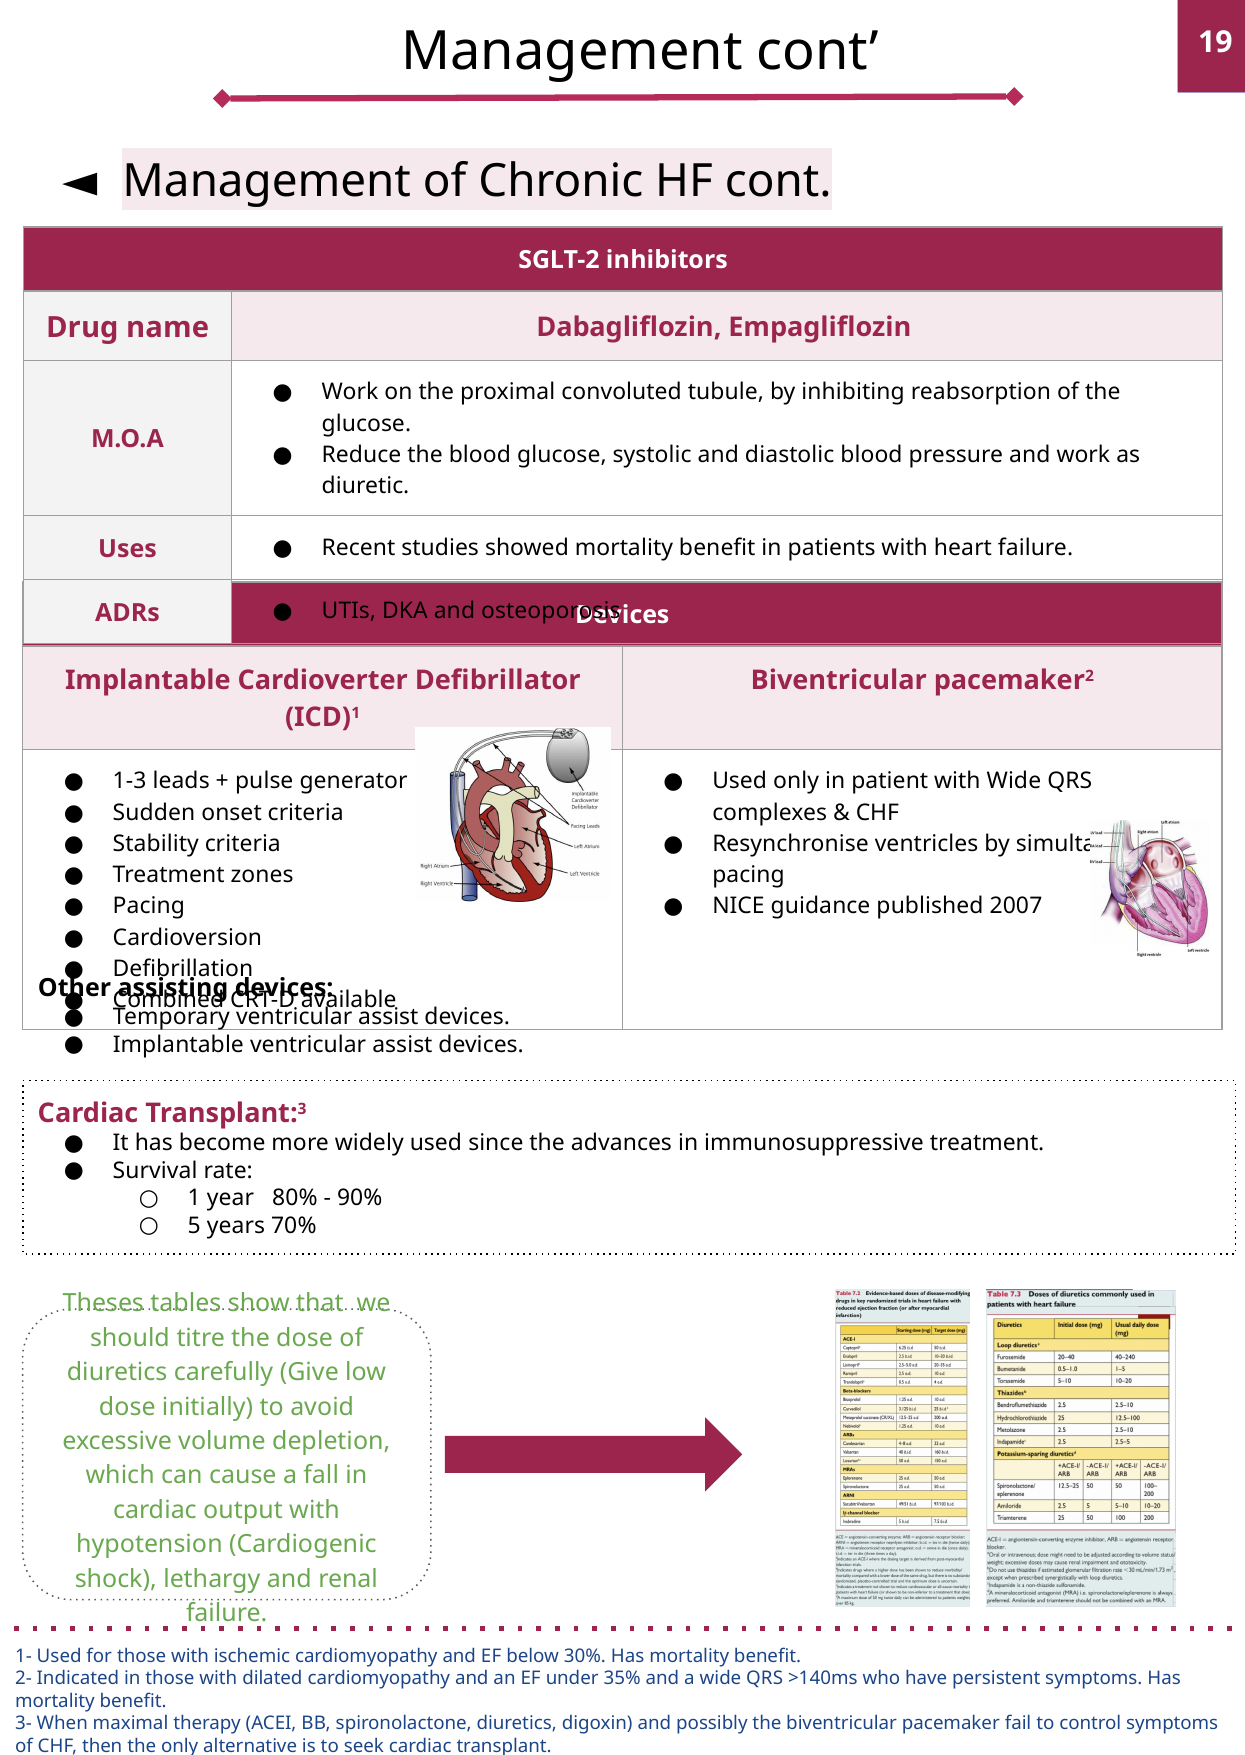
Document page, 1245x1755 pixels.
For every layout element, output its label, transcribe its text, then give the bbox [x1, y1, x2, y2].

text_box [444, 1417, 743, 1492]
table_cell UTIs, DKA and osteoporosis [232, 580, 1222, 643]
text_box 1- Used for those with ischemic cardiomyopathy and EF below 30%. Has mortality benefit. 2- Indicated in those with dilated cardiomyopathy and an EF under 35% and a wide QRS >140ms who have persistent symptoms. Has mortality benefit. 3- When maximal therapy (ACEI, BB, spironolactone, diuretics, digoxin) and possibly the biventricular pacemaker fail to control symptoms of CHF, then the only alternative is to seek cardiac transplant. [0, 1633, 1245, 1755]
table_cell M.O.A [24, 361, 231, 515]
table_cell Drug name [24, 292, 231, 360]
table_cell Work on the proximal convoluted tubule, by inhibiting reabsorption of the glucose. Reduce the blood glucose, systolic and diastolic blood pressure and work as diuretic. [232, 361, 1222, 515]
table_cell Implantable Cardioverter Defibrillator (ICD)1 [23, 647, 622, 749]
text_box Theses tables show that we should titre the dose of diuretics carefully (Give low dose initially) to avoid excessive volume depletion, which can cause a fall in cardiac output with hypotension (Cardiogenic shock), lethargy and renal failure. [22, 1309, 431, 1600]
table_cell ADRs [24, 580, 231, 643]
text_box Management cont’ [223, 0, 1058, 107]
picture [986, 1289, 1176, 1607]
table_cell Biventricular pacemaker2 [623, 647, 1221, 749]
text_box Management of Chronic HF cont. [32, 136, 902, 210]
picture [414, 727, 611, 902]
picture [1089, 820, 1210, 958]
table_cell Uses [24, 516, 231, 579]
table_header SGLT-2 inhibitors [24, 228, 1222, 290]
picture [835, 1289, 971, 1607]
table_cell 1-3 leads + pulse generator Sudden onset criteria Stability criteria Treatment zones Pacing Cardioversion Defibrillation Combined CRT-D available [23, 750, 622, 956]
table_cell Recent studies showed mortality benefit in patients with heart failure. [232, 516, 1222, 579]
table_cell Used only in patient with Wide QRS complexes & CHF Resynchronise ventricles by simultaneous pacing NICE guidance published 2007 [623, 750, 1221, 956]
table_cell Dabagliflozin, Empagliflozin [232, 292, 1222, 360]
text_box Other assisting devices: Temporary ventricular assist devices. Implantable ventricular assist devices. [22, 956, 1223, 1076]
text_box Cardiac Transplant:3 It has become more widely used since the advances in immunosuppressive treatment. Survival rate: 1 year 80% - 90% 5 years 70% [22, 1080, 1236, 1254]
